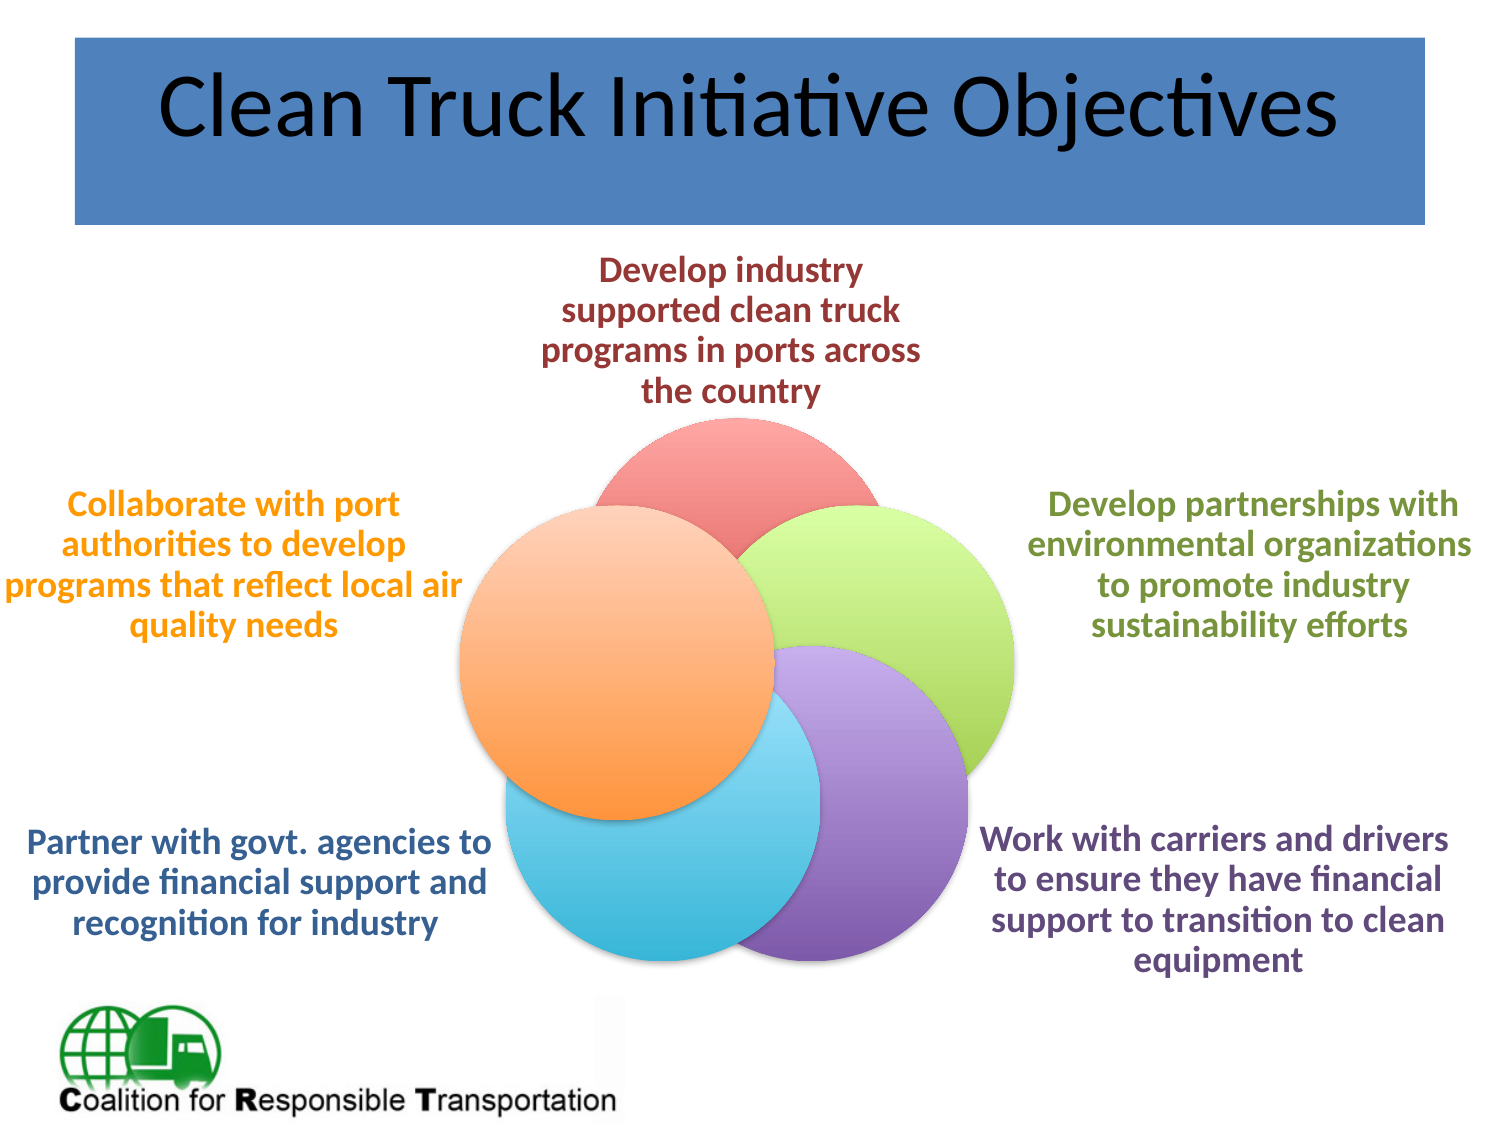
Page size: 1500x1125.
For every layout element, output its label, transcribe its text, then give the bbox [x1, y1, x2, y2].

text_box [0, 774, 495, 1029]
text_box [0, 387, 1431, 398]
text_box [745, 689, 969, 962]
picture [49, 994, 626, 1125]
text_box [537, 198, 926, 385]
text_box Clean Truck Initiative Objectives [74, 37, 1425, 225]
text_box [925, 689, 1013, 768]
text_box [0, 399, 1500, 680]
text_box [974, 767, 1463, 1100]
text_box [461, 689, 773, 821]
text_box [505, 695, 821, 962]
